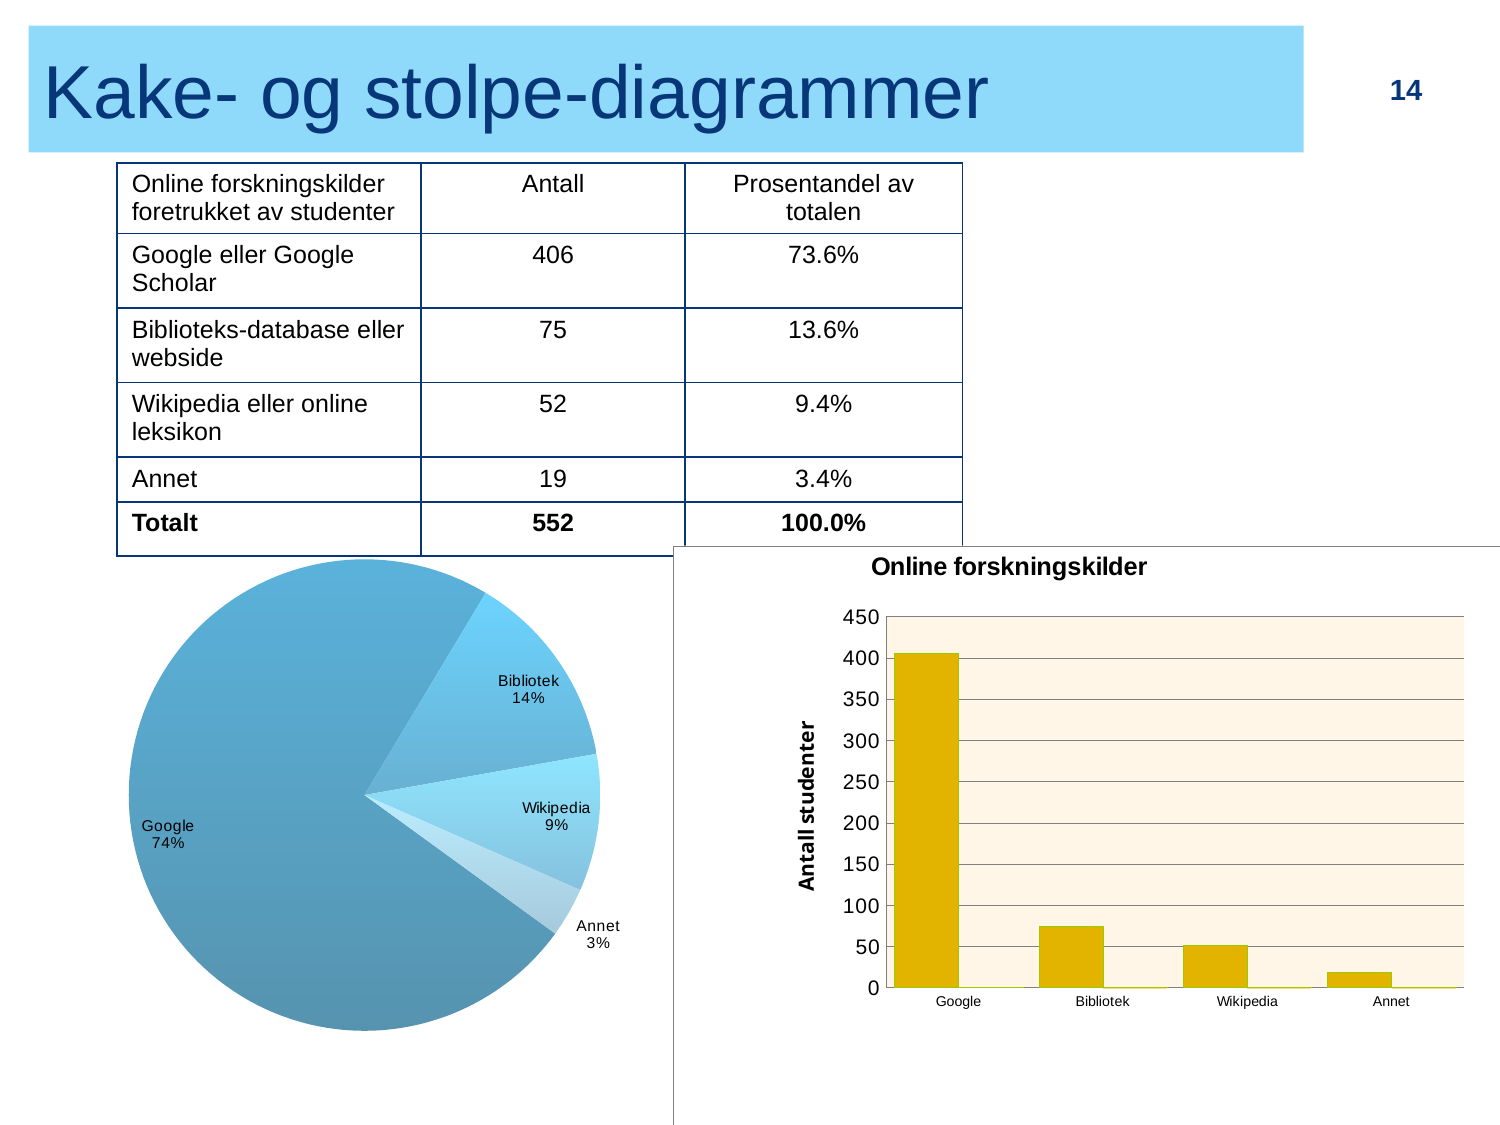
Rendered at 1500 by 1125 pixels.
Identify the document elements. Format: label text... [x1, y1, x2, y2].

table_cell 552 [422, 503, 684, 509]
table_cell Wikipedia eller online leksikon [118, 383, 420, 456]
title Kake- og stolpe-diagrammer [28, 25, 1304, 153]
table_cell 9.4% [686, 383, 962, 456]
slide_number 14 [1354, 59, 1438, 119]
table_cell 100.0% [686, 503, 962, 544]
table_cell 52 [422, 383, 684, 456]
table_cell 75 [422, 309, 684, 382]
table_cell Totalt [118, 503, 420, 509]
table_cell Google eller Google Scholar [118, 234, 420, 307]
table_cell 406 [422, 234, 684, 307]
table_header Antall [422, 164, 684, 233]
table_cell 13.6% [686, 309, 962, 382]
table_header Prosentandel av totalen [686, 164, 962, 233]
table_cell Annet [118, 458, 420, 501]
table_cell 19 [422, 458, 684, 501]
table_cell 3.4% [686, 458, 962, 501]
table_cell 73.6% [686, 234, 962, 307]
table_cell Biblioteks-database eller webside [118, 309, 420, 382]
chart [21, 509, 1500, 1125]
table_header Online forskningskilder foretrukket av studenter [118, 164, 420, 233]
